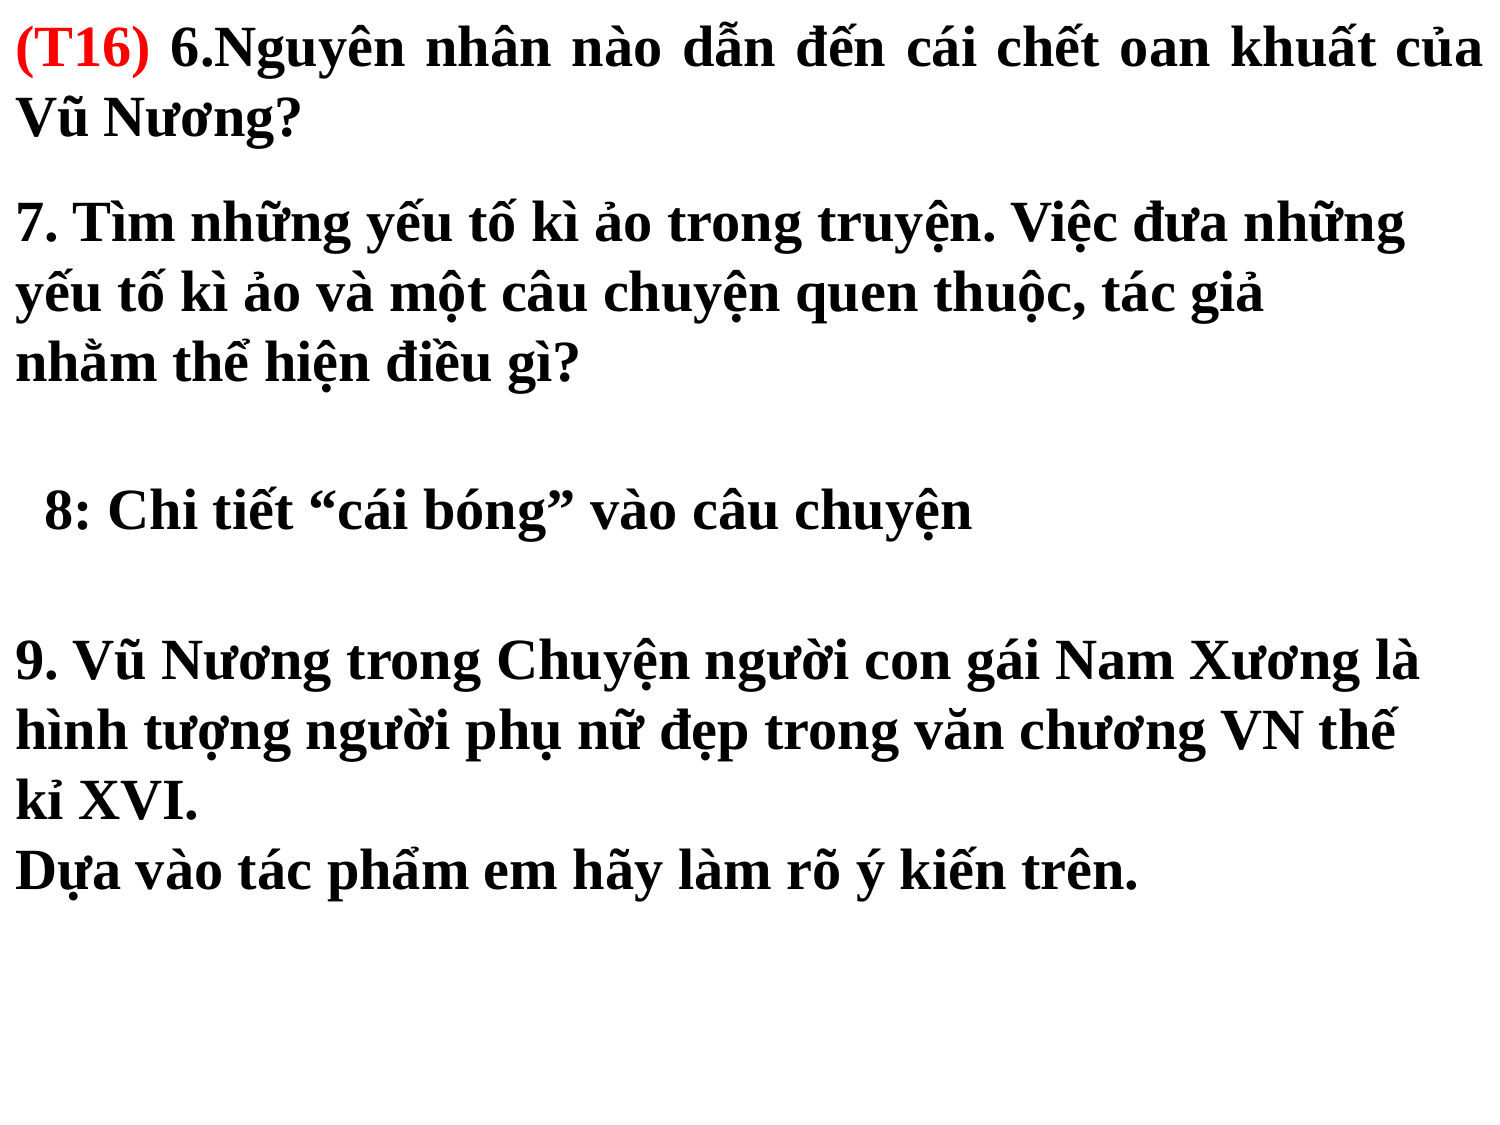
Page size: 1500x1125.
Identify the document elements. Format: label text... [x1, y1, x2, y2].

text_box 8: Chi tiết “cái bóng” vào câu chuyện [29, 463, 1004, 613]
text_box 7. Tìm những yếu tố kì ảo trong truyện. Việc đưa những yếu tố kì ảo và một câu chuyện quen thuộc, tác giả nhằm thể hiện điều gì? [0, 176, 1438, 401]
text_box (T16) 6.Nguyên nhân nào dẫn đến cái chết oan khuất của Vũ Nương? [0, 0, 1500, 156]
text_box 9. Vũ Nương trong Chuyện người con gái Nam Xương là hình tượng người phụ nữ đẹp trong văn chương VN thế kỉ XVI. Dựa vào tác phẩm em hãy làm rõ ý kiến trên. [0, 613, 1438, 909]
